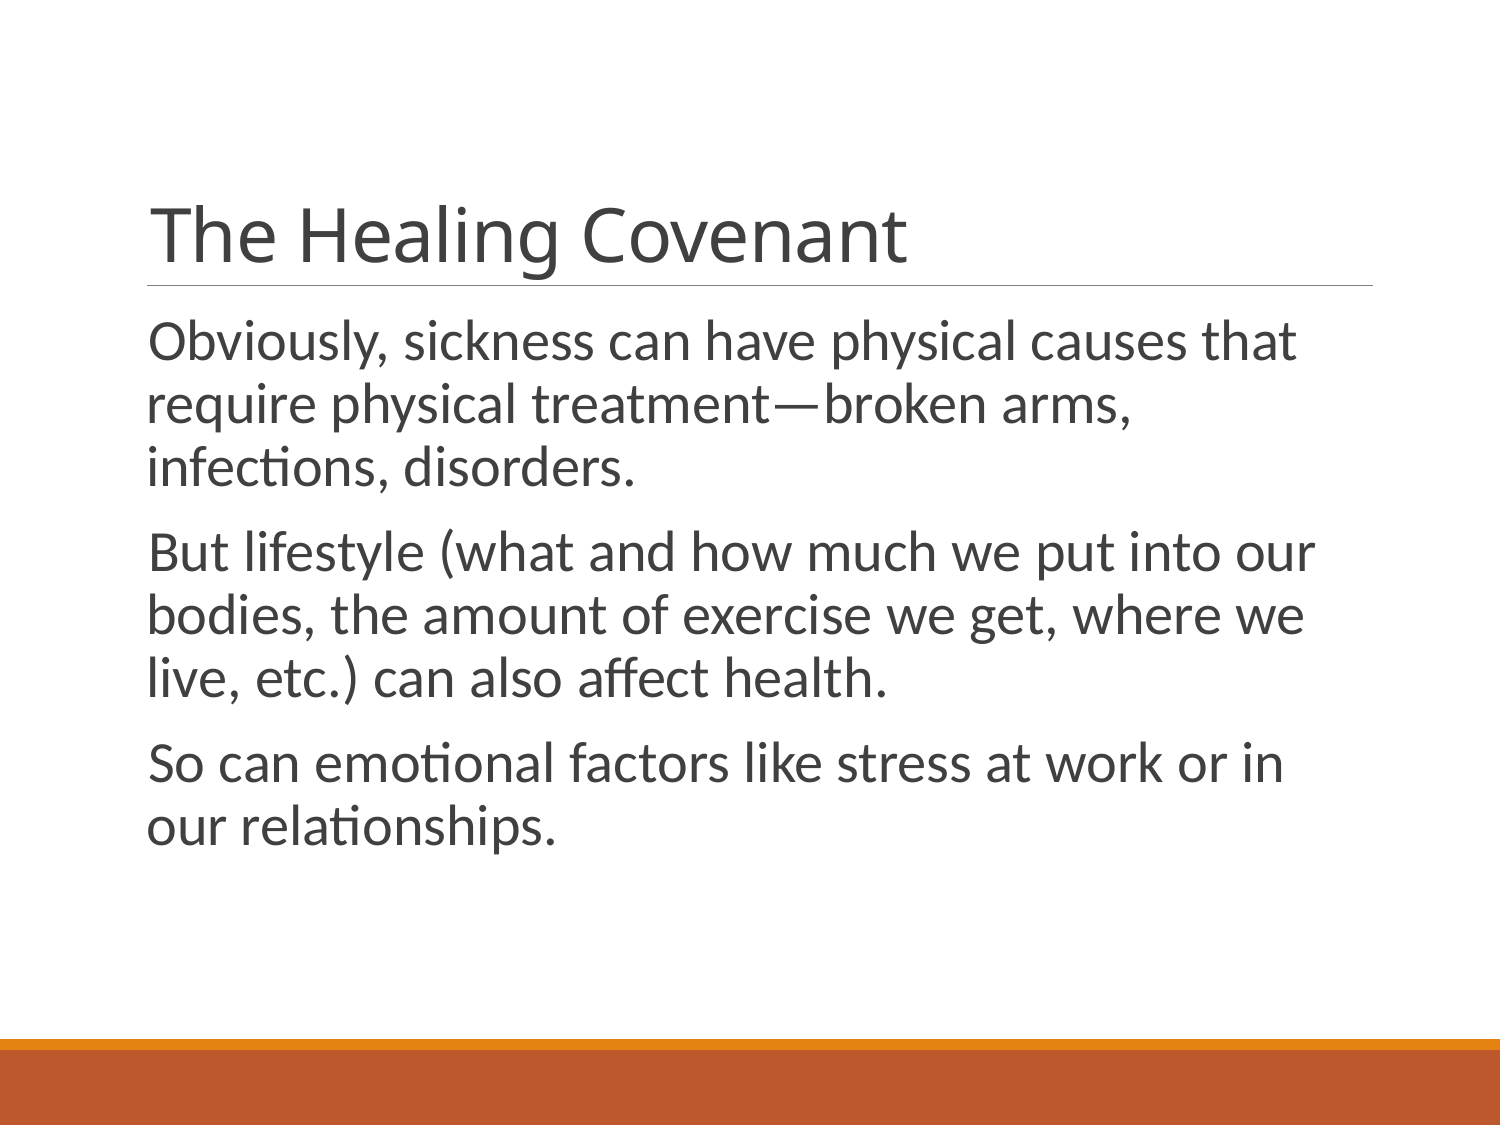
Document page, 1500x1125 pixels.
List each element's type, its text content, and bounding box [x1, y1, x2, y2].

title The Healing Covenant [135, 47, 1373, 285]
list Obviously, sickness can have physical causes that require physical treatment—broken arms, infections, disorders. But lifestyle (what and how much we put into our bodies, the amount of exercise we get, where we live, etc.) can also affect health. So can emotional factors like stress at work or in our relationships. [135, 302, 1373, 963]
